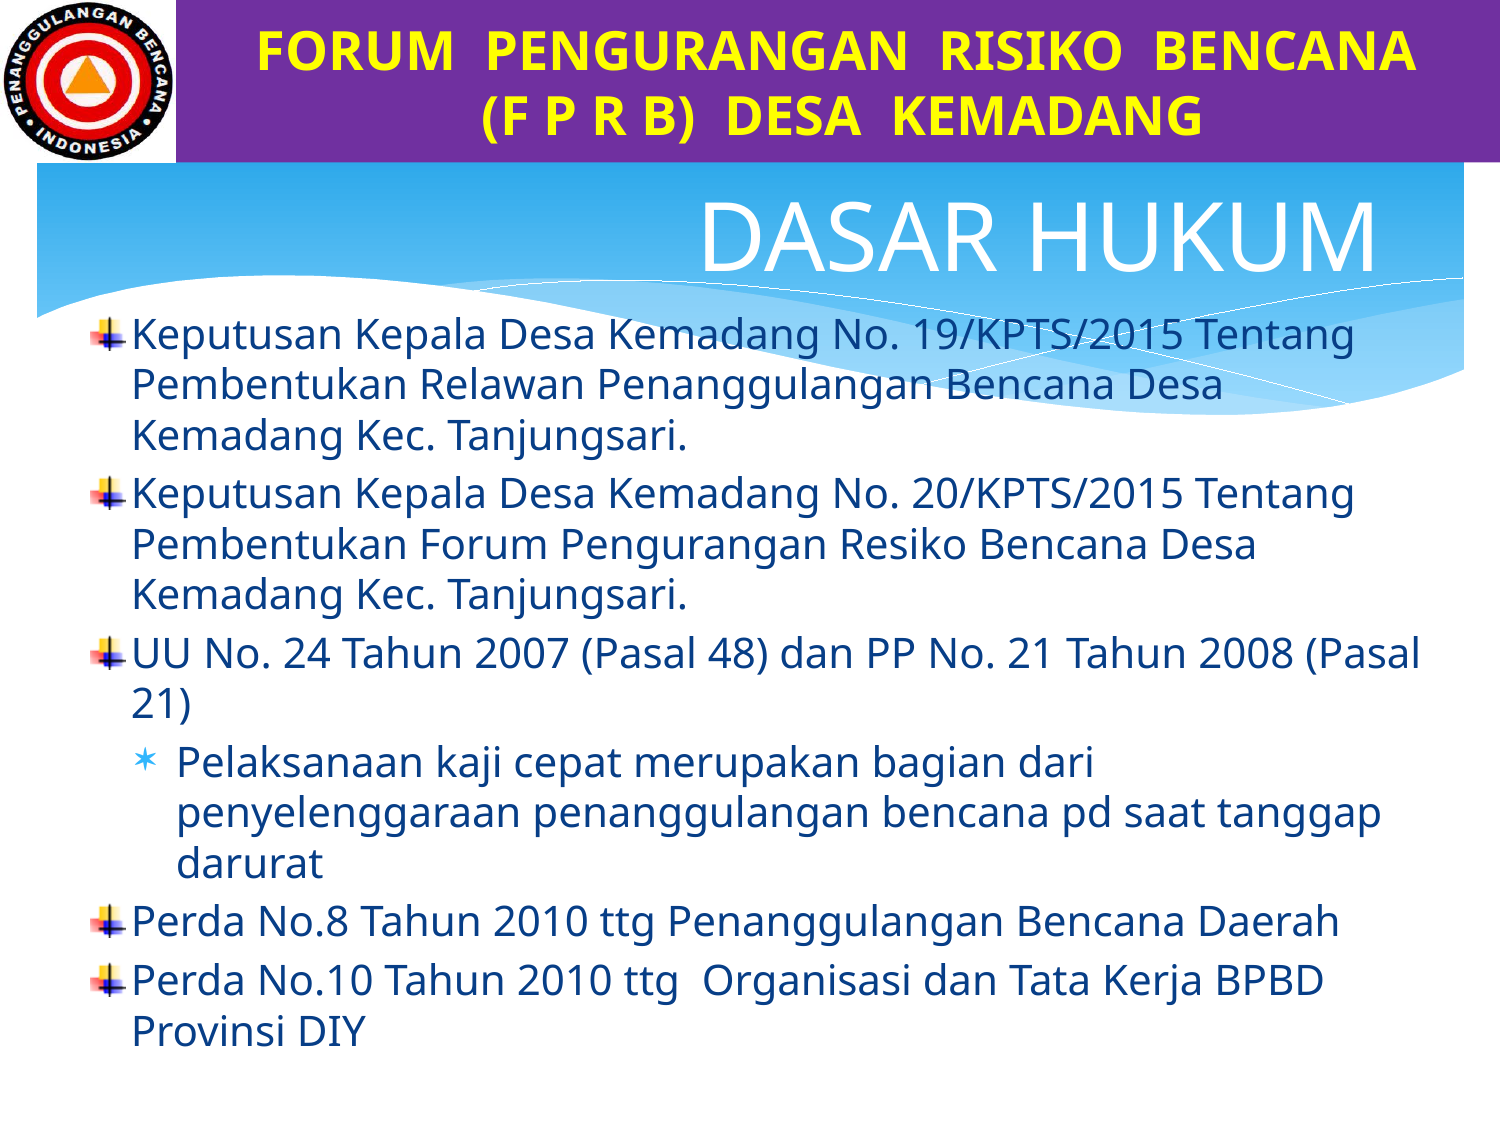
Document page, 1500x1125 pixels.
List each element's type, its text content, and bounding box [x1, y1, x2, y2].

picture [90, 902, 126, 938]
picture [90, 634, 126, 670]
text_box DASAR HUKUM [681, 168, 1396, 298]
picture [90, 961, 126, 997]
picture [0, 0, 177, 163]
list Keputusan Kepala Desa Kemadang No. 19/KPTS/2015 Tentang Pembentukan Relawan Penanggulangan Bencana Desa Kemadang Kec. Tanjungsari. Keputusan Kepala Desa Kemadang No. 20/KPTS/2015 Tentang Pembentukan Forum Pengurangan Resiko Bencana Desa Kemadang Kec. Tanjungsari. UU No. 24 Tahun 2007 (Pasal 48) dan PP No. 21 Tahun 2008 (Pasal 21) Pelaksanaan kaji cepat merupakan bagian dari penyelenggaraan penanggulangan bencana pd saat tanggap darurat Perda No.8 Tahun 2010 ttg Penanggulangan Bencana Daerah Perda No.10 Tahun 2010 ttg Organisasi dan Tata Kerja BPBD Provinsi DIY [75, 299, 1463, 1065]
picture [90, 474, 126, 510]
picture [90, 315, 126, 351]
title FORUM PENGURANGAN RISIKO BENCANA (F P R B) DESA KEMADANG [181, 0, 1500, 163]
